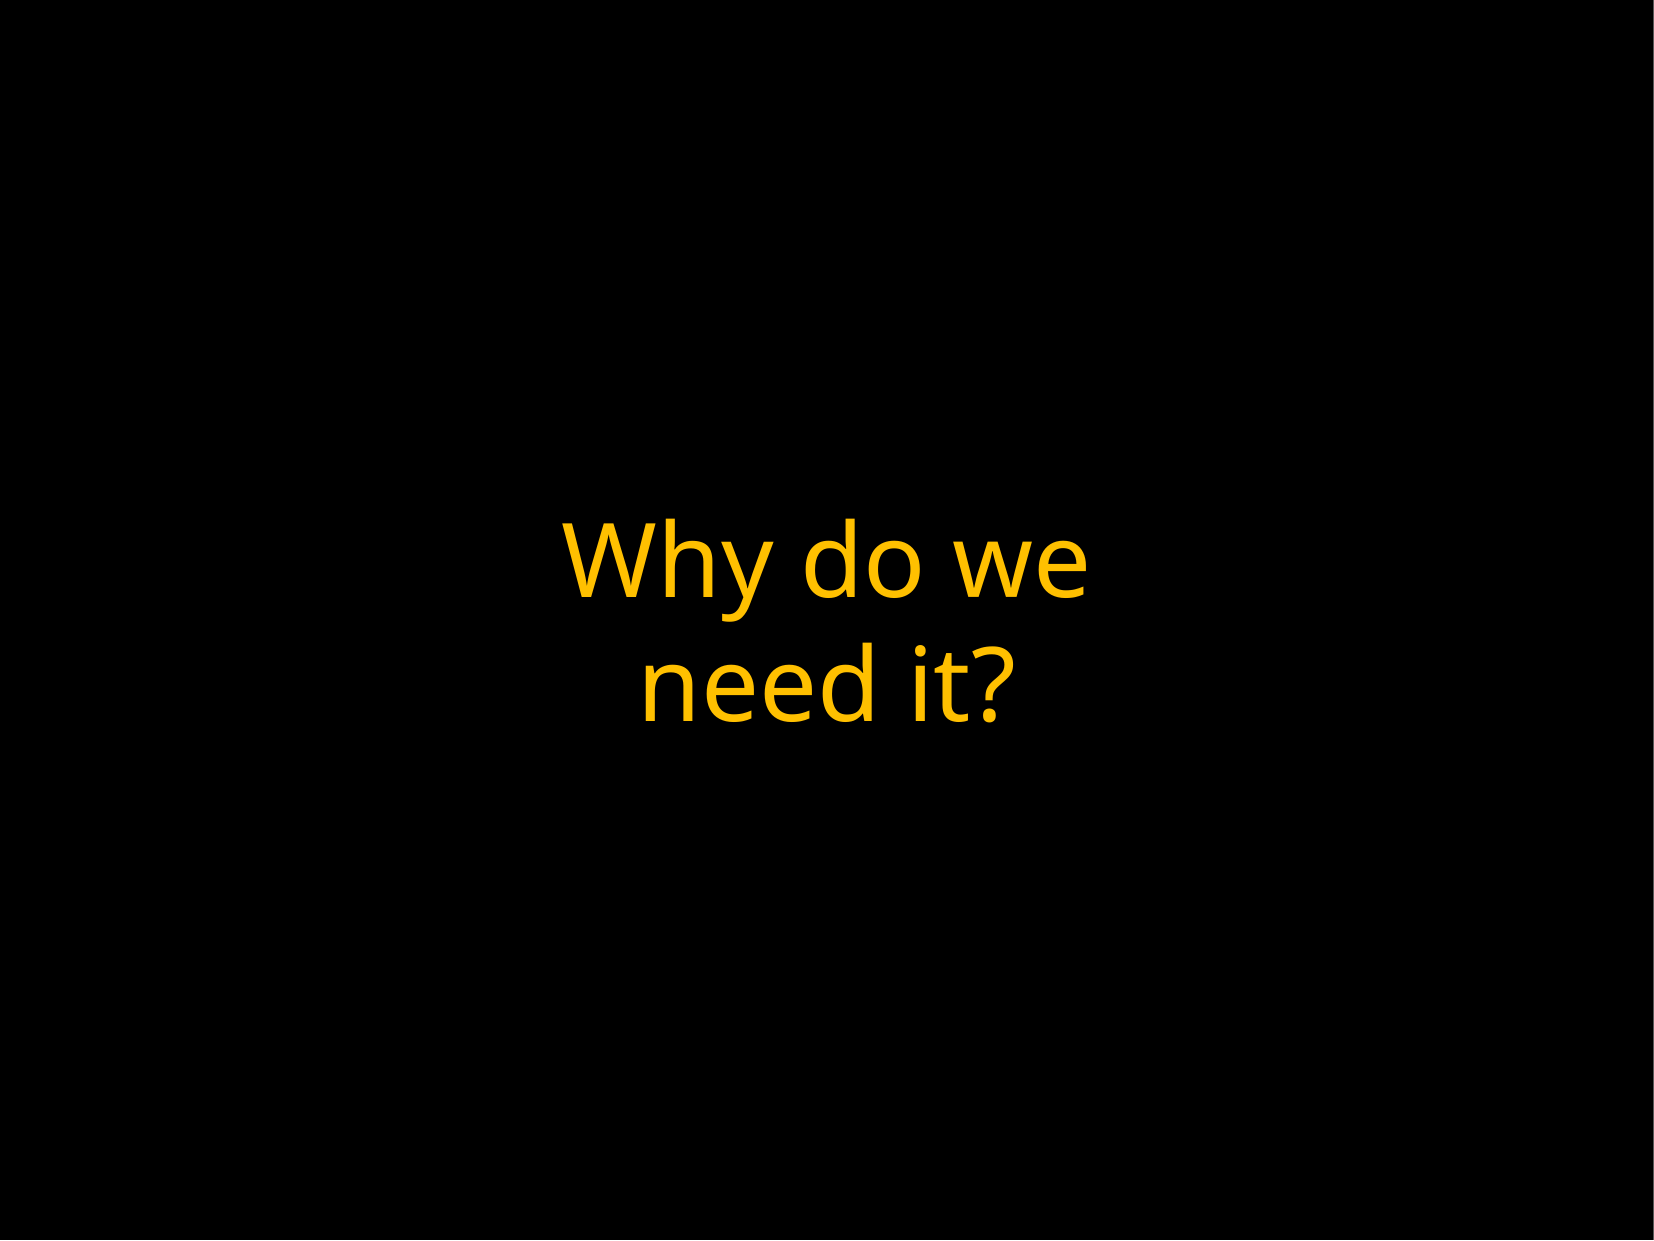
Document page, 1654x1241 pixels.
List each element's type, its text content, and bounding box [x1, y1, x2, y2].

text_box Why do we need it? [503, 487, 1151, 750]
